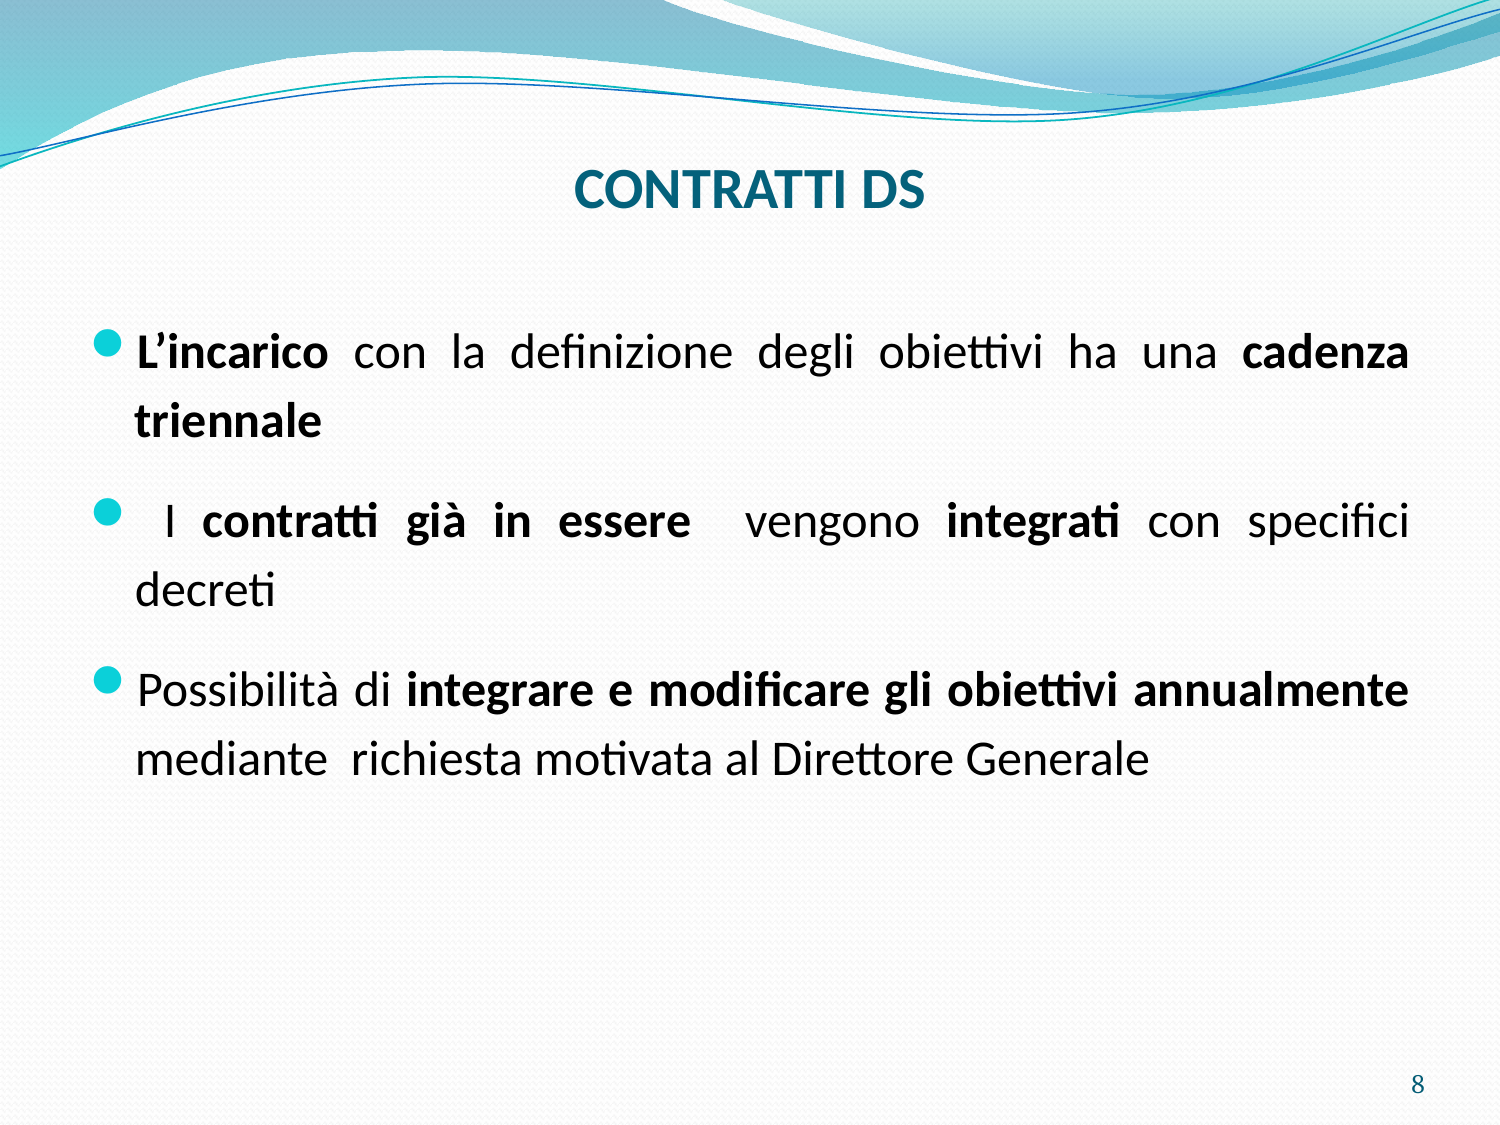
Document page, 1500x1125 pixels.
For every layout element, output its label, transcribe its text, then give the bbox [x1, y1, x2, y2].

title CONTRATTI DS [75, 115, 1425, 220]
list L’incarico con la definizione degli obiettivi ha una cadenza triennale I contratti già in essere vengono integrati con specifici decreti Possibilità di integrare e modificare gli obiettivi annualmente mediante richiesta motivata al Direttore Generale [75, 302, 1425, 1038]
slide_number 8 [1299, 1042, 1425, 1103]
